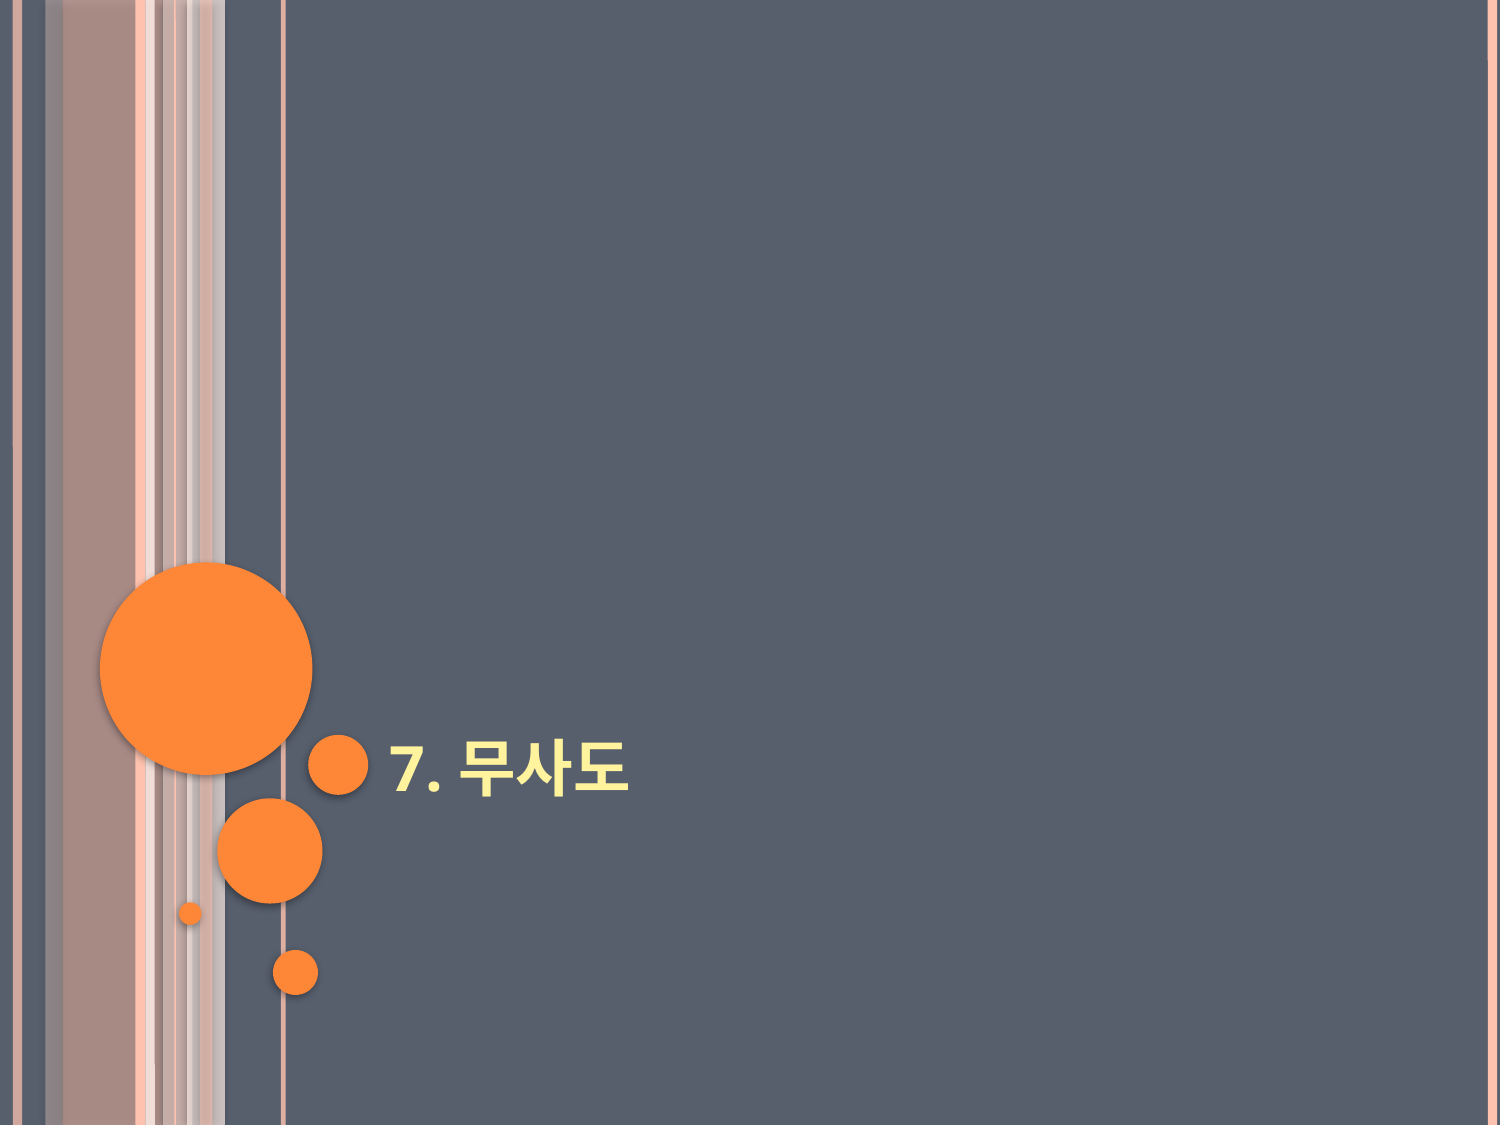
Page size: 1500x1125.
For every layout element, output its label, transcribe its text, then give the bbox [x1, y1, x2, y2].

title 7.무사도 [375, 474, 1388, 812]
